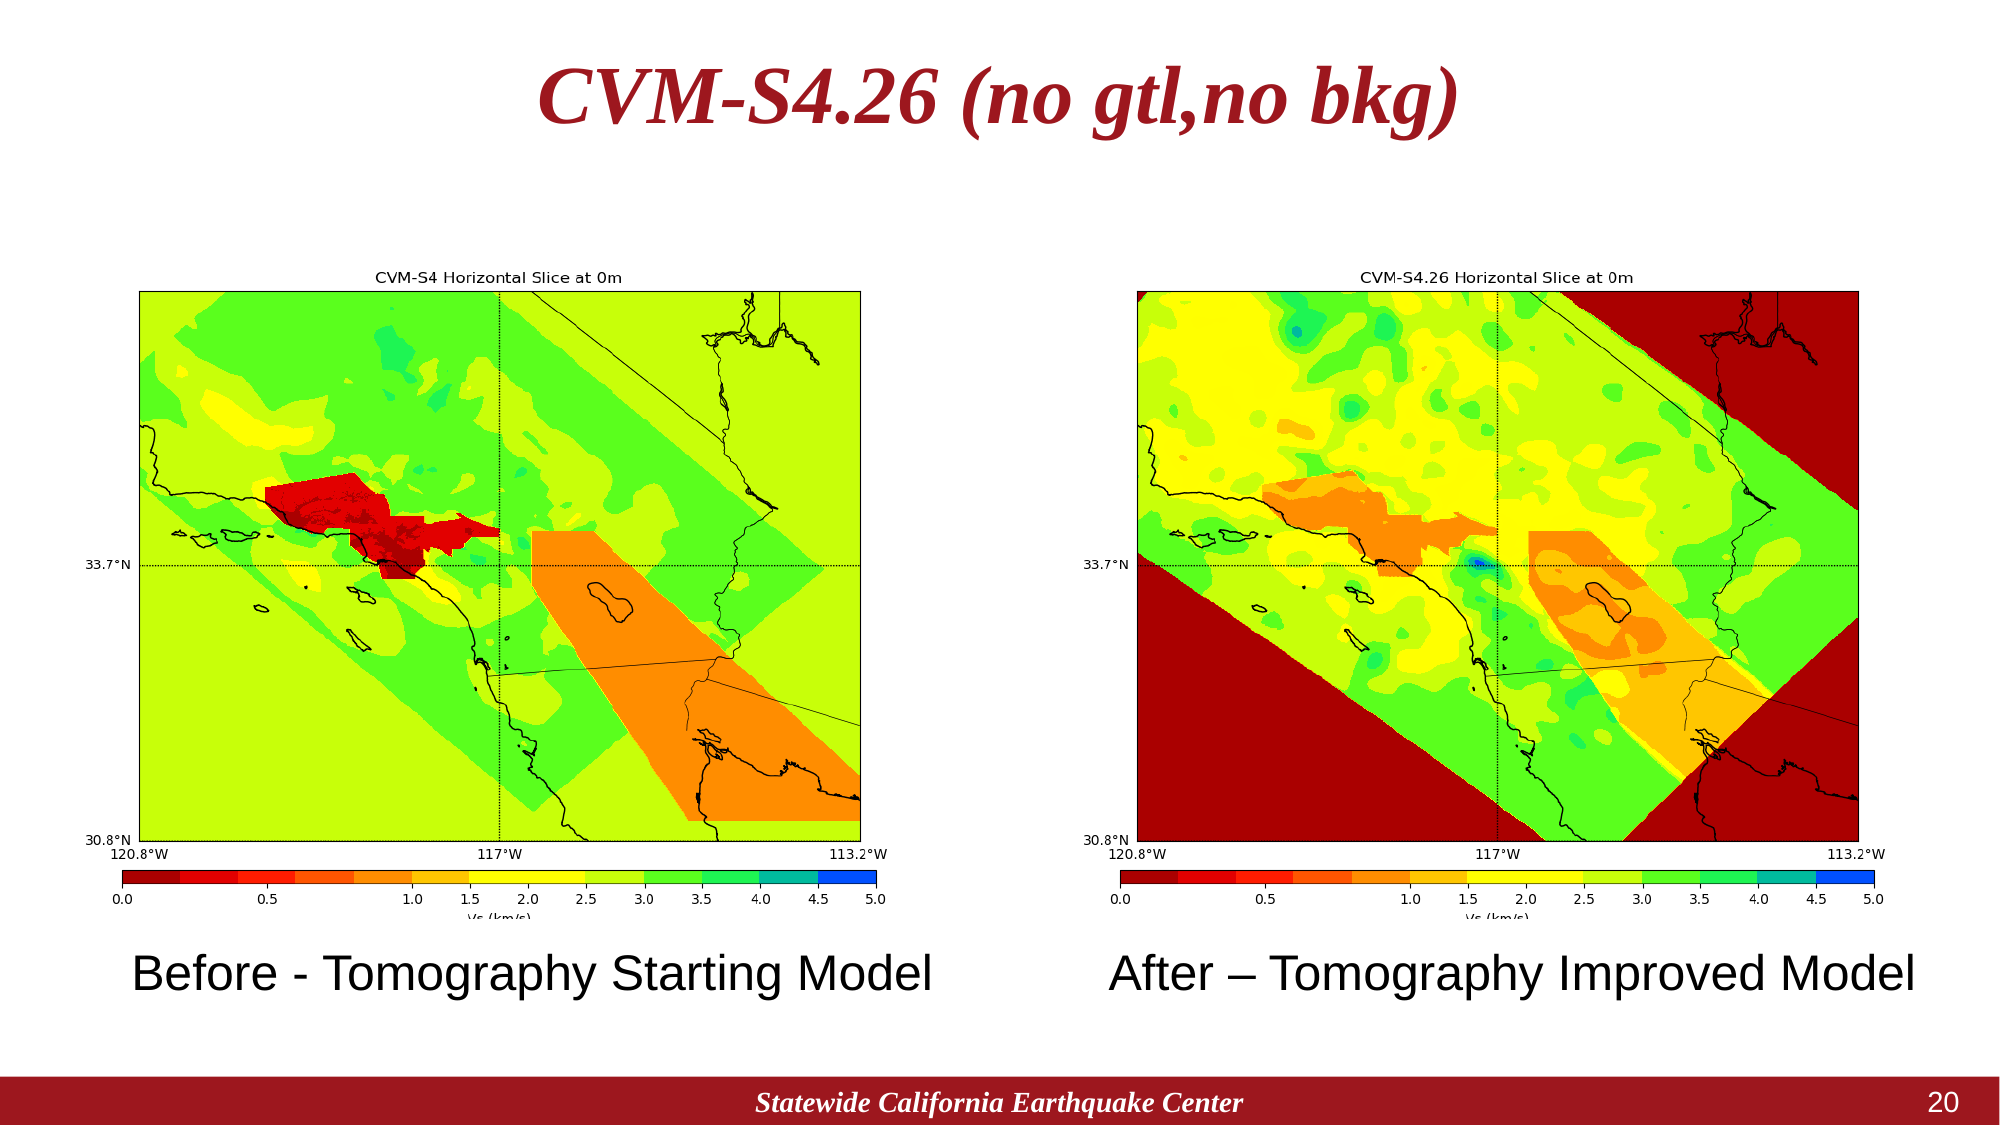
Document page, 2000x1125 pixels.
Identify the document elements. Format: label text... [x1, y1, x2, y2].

picture [0, 205, 973, 919]
title CVM-S4.26 (no gtl,no bkg) [49, 45, 1950, 150]
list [998, 205, 1971, 919]
slide_number 20 [1787, 1086, 1975, 1116]
text_box Before - Tomography Starting Model [116, 939, 963, 1009]
footer Statewide California Earthquake Center [662, 1071, 1338, 1125]
text_box After – Tomography Improved Model [1093, 939, 1946, 1009]
